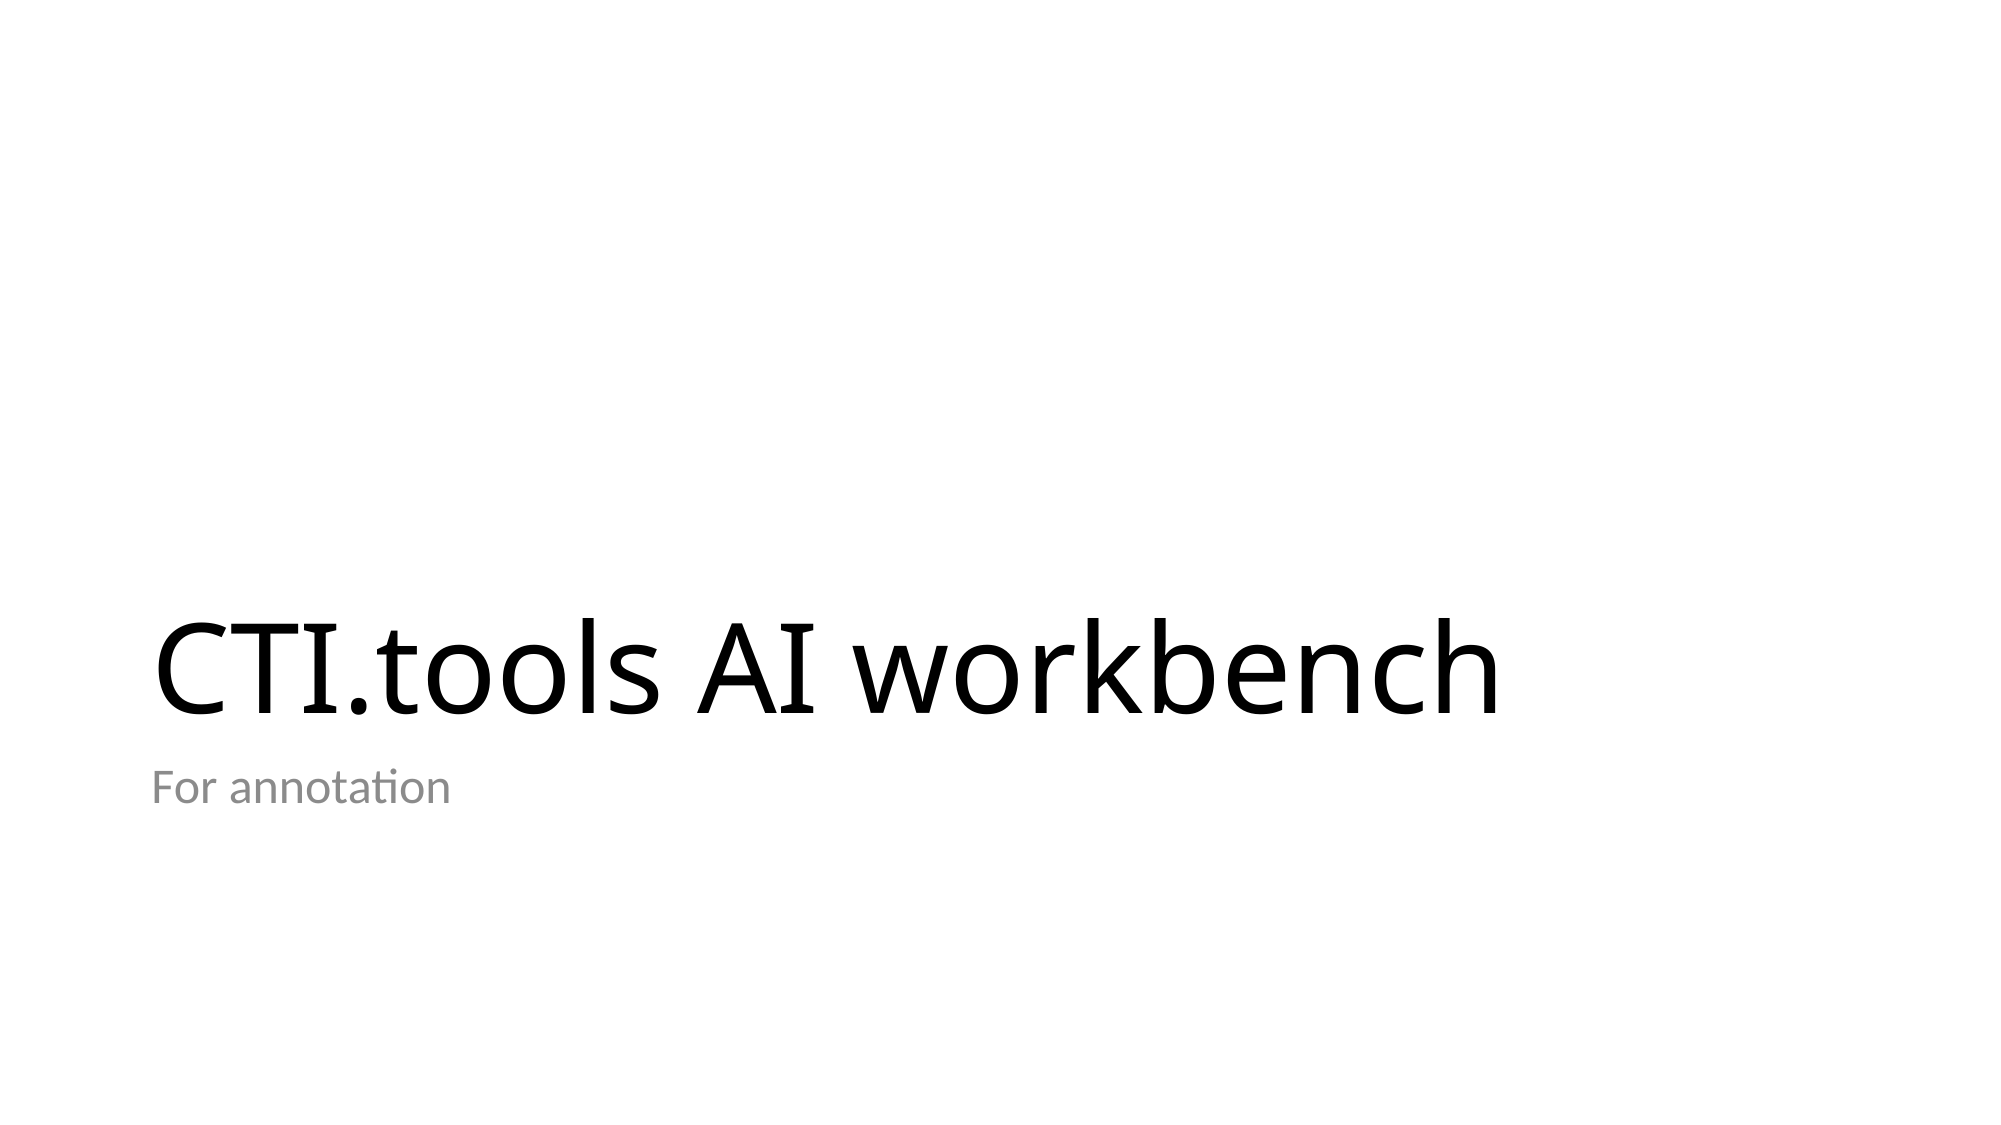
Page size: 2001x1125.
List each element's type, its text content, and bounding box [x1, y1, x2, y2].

title CTI.tools AI workbench [136, 280, 1862, 749]
list For annotation [136, 752, 1862, 999]
